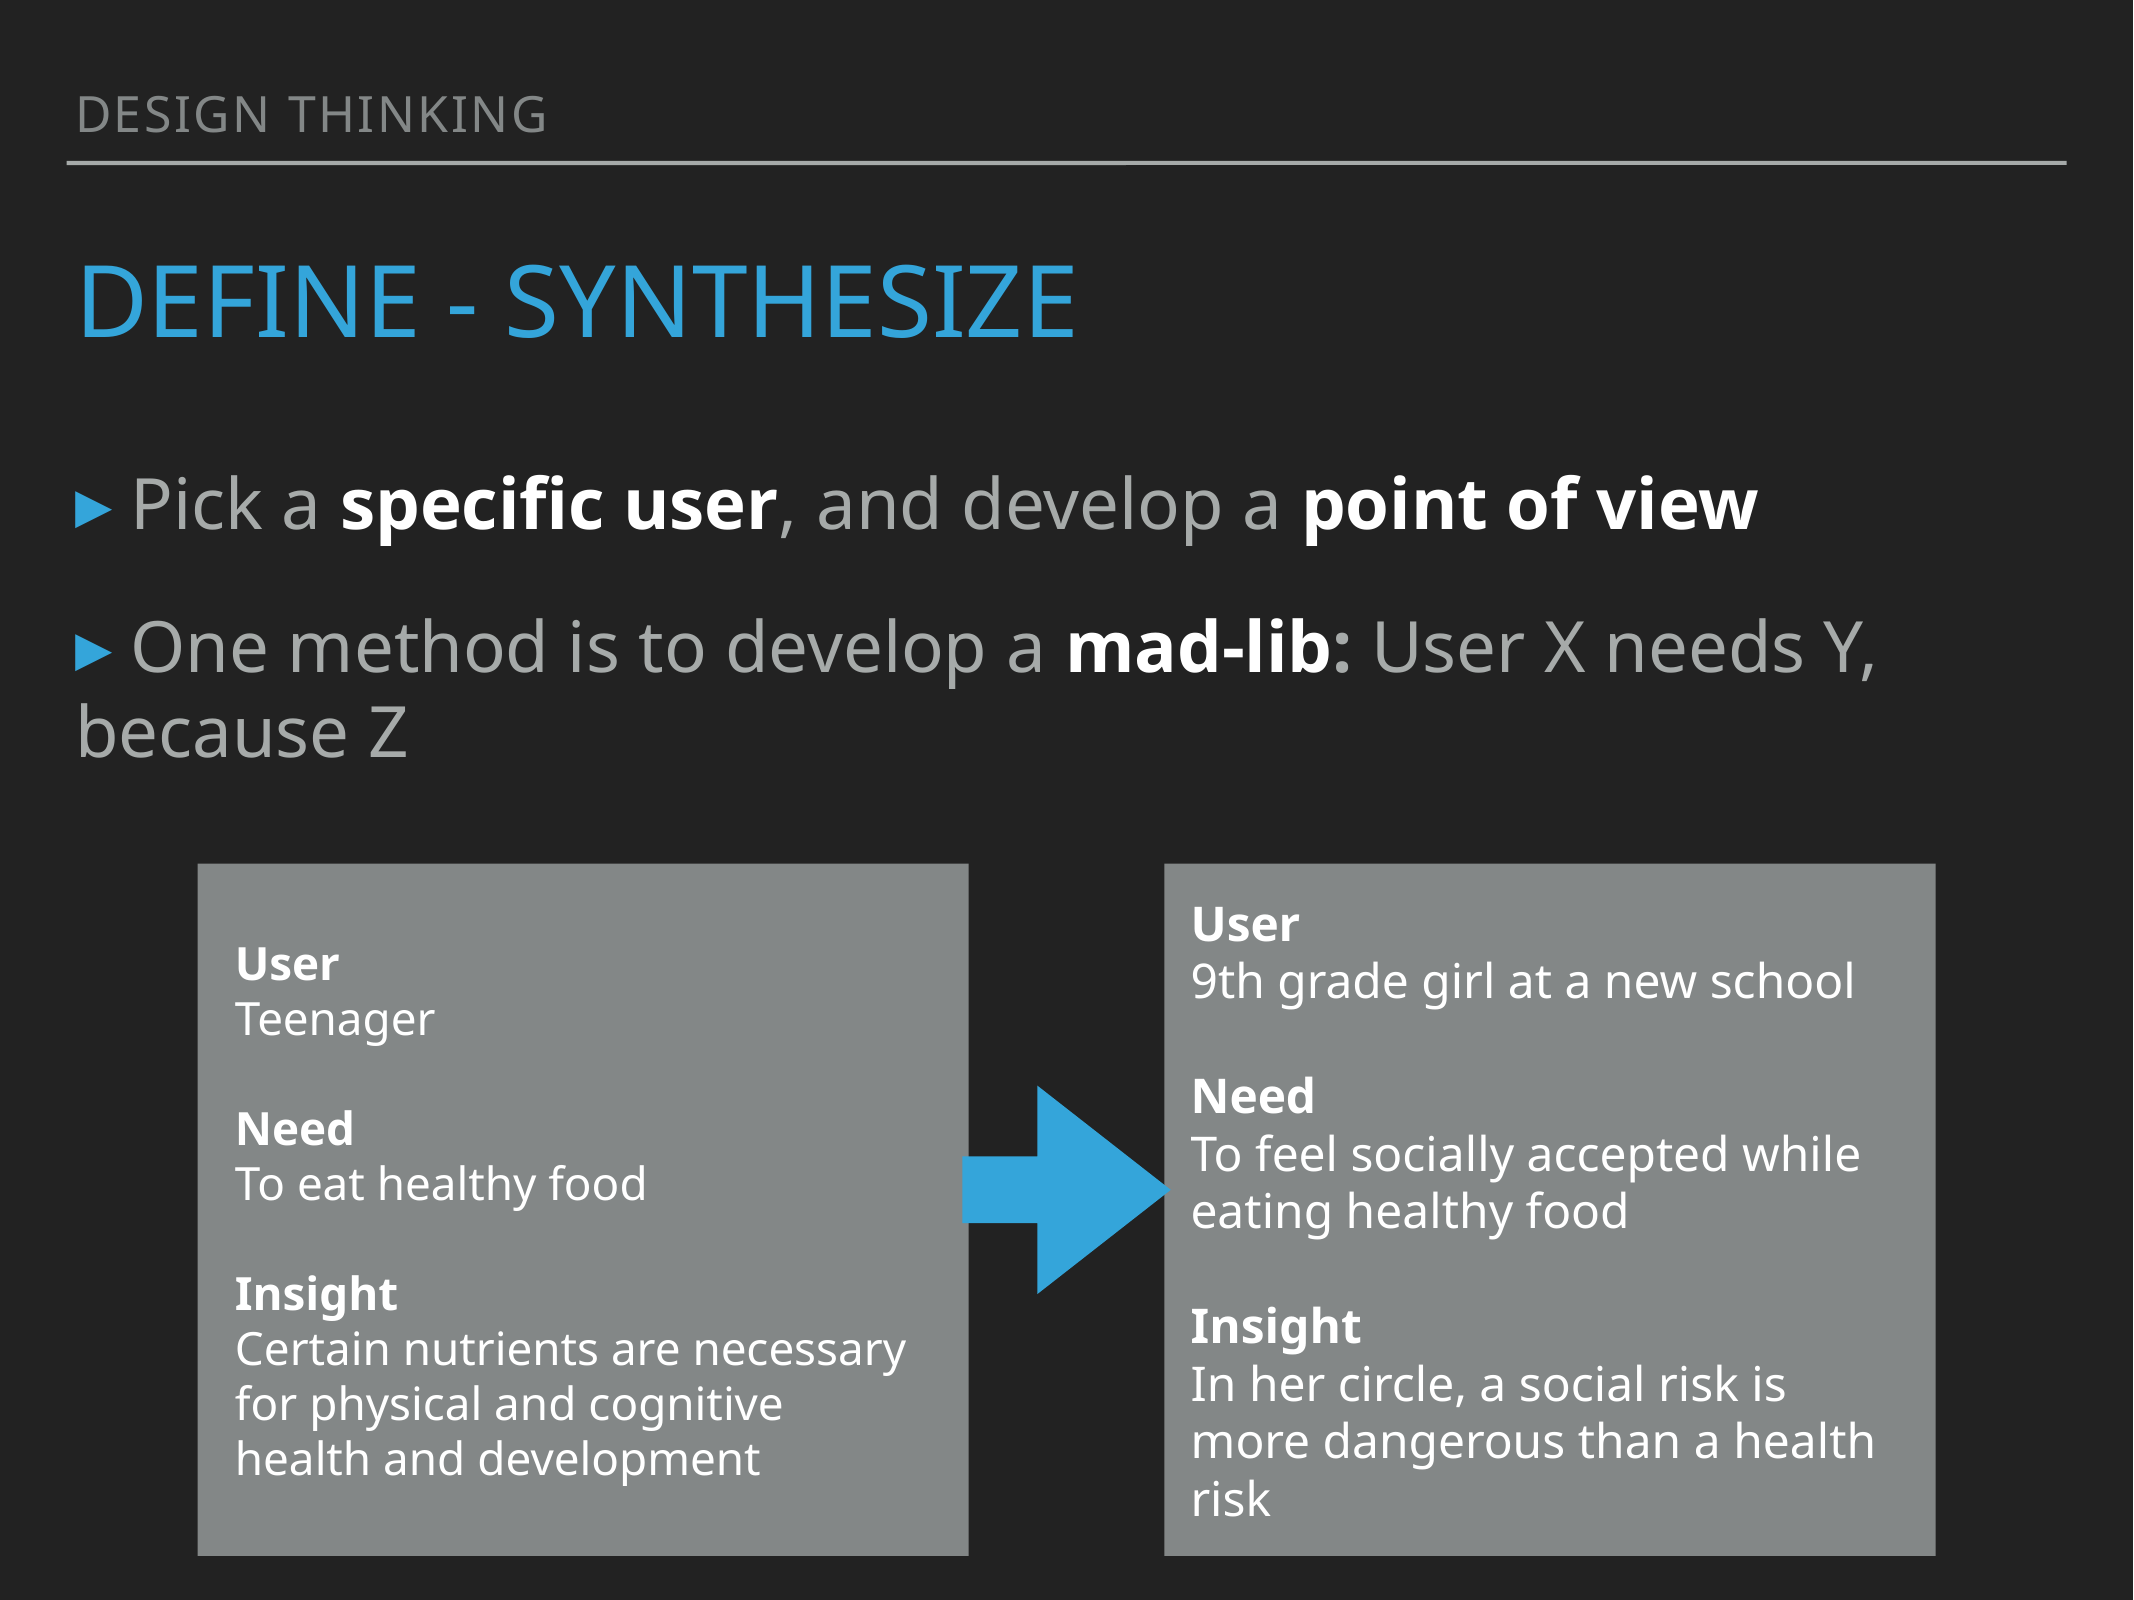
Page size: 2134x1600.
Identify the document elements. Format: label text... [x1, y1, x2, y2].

title Define - Synthesize [66, 251, 2068, 372]
list Pick a specific user, and develop a point of view One method is to develop a mad-lib: User X needs Y, because Z [66, 449, 2068, 819]
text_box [1164, 863, 1936, 1557]
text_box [197, 863, 970, 1557]
list Design Thinking [66, 74, 1901, 151]
text_box [970, 1085, 1164, 1295]
